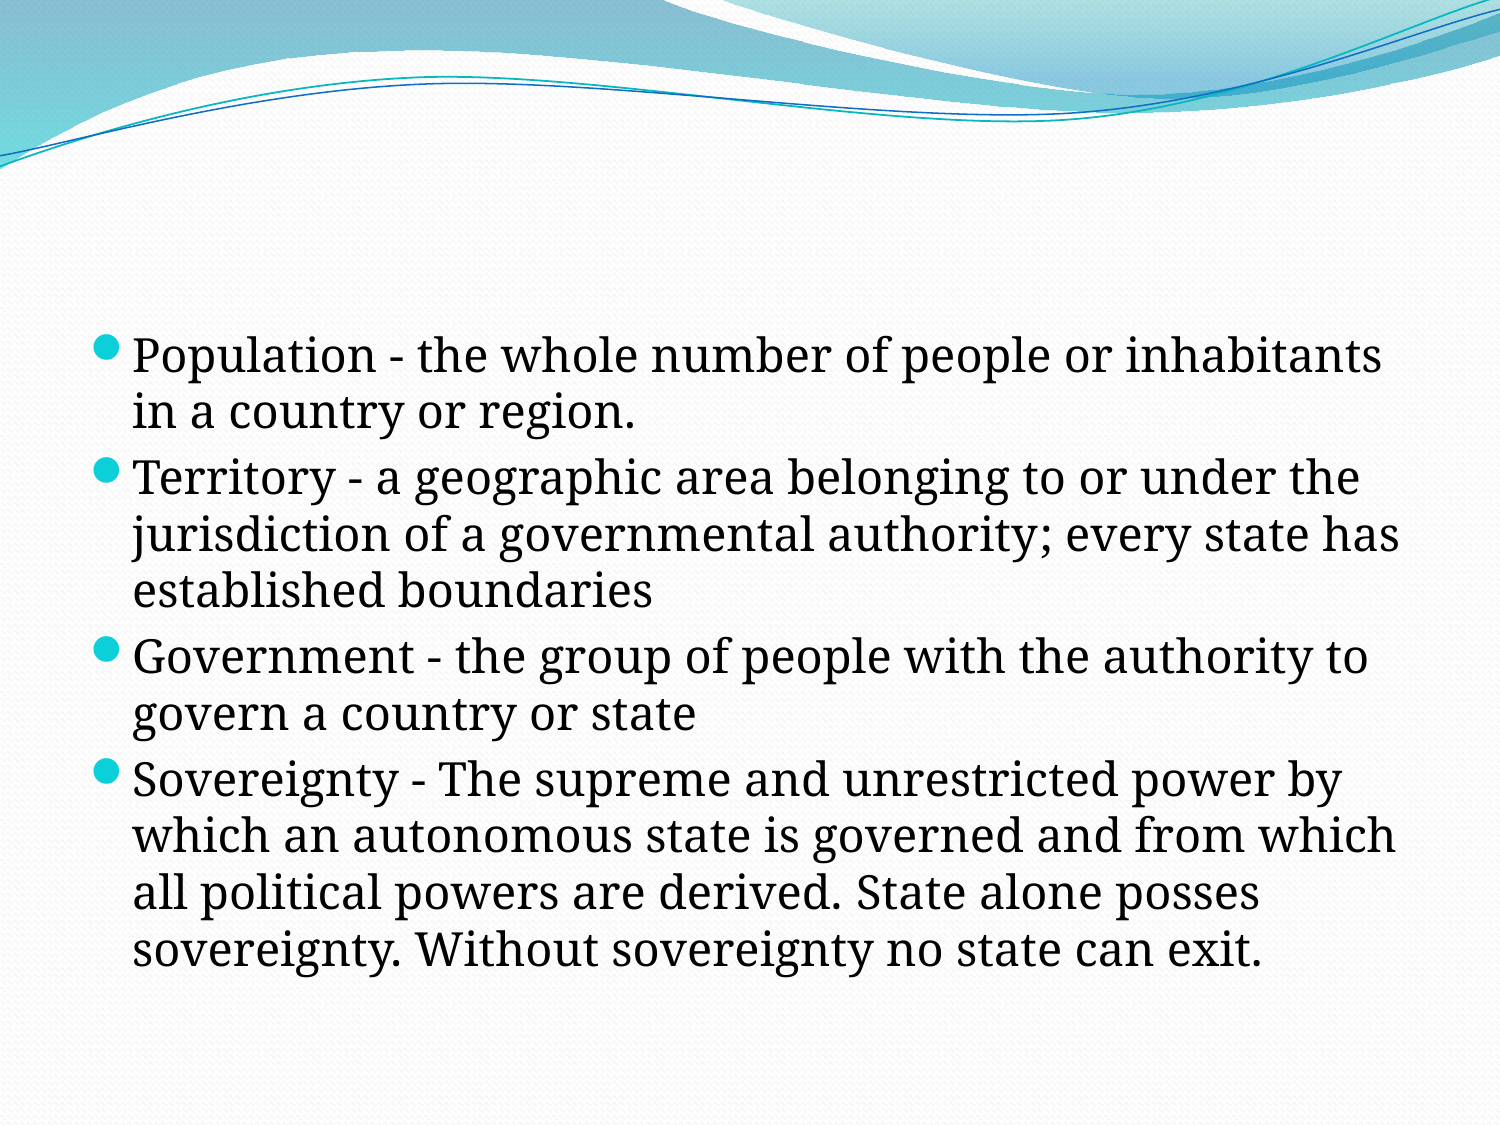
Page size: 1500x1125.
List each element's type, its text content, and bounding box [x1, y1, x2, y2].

list Population - the whole number of people or inhabitants in a country or region. Territory - a geographic area belonging to or under the jurisdiction of a governmental authority; every state has established boundaries Government - the group of people with the authority to govern a country or state Sovereignty - The supreme and unrestricted power by which an autonomous state is governed and from which all political powers are derived. State alone posses sovereignty. Without sovereignty no state can exit. [75, 317, 1425, 1038]
